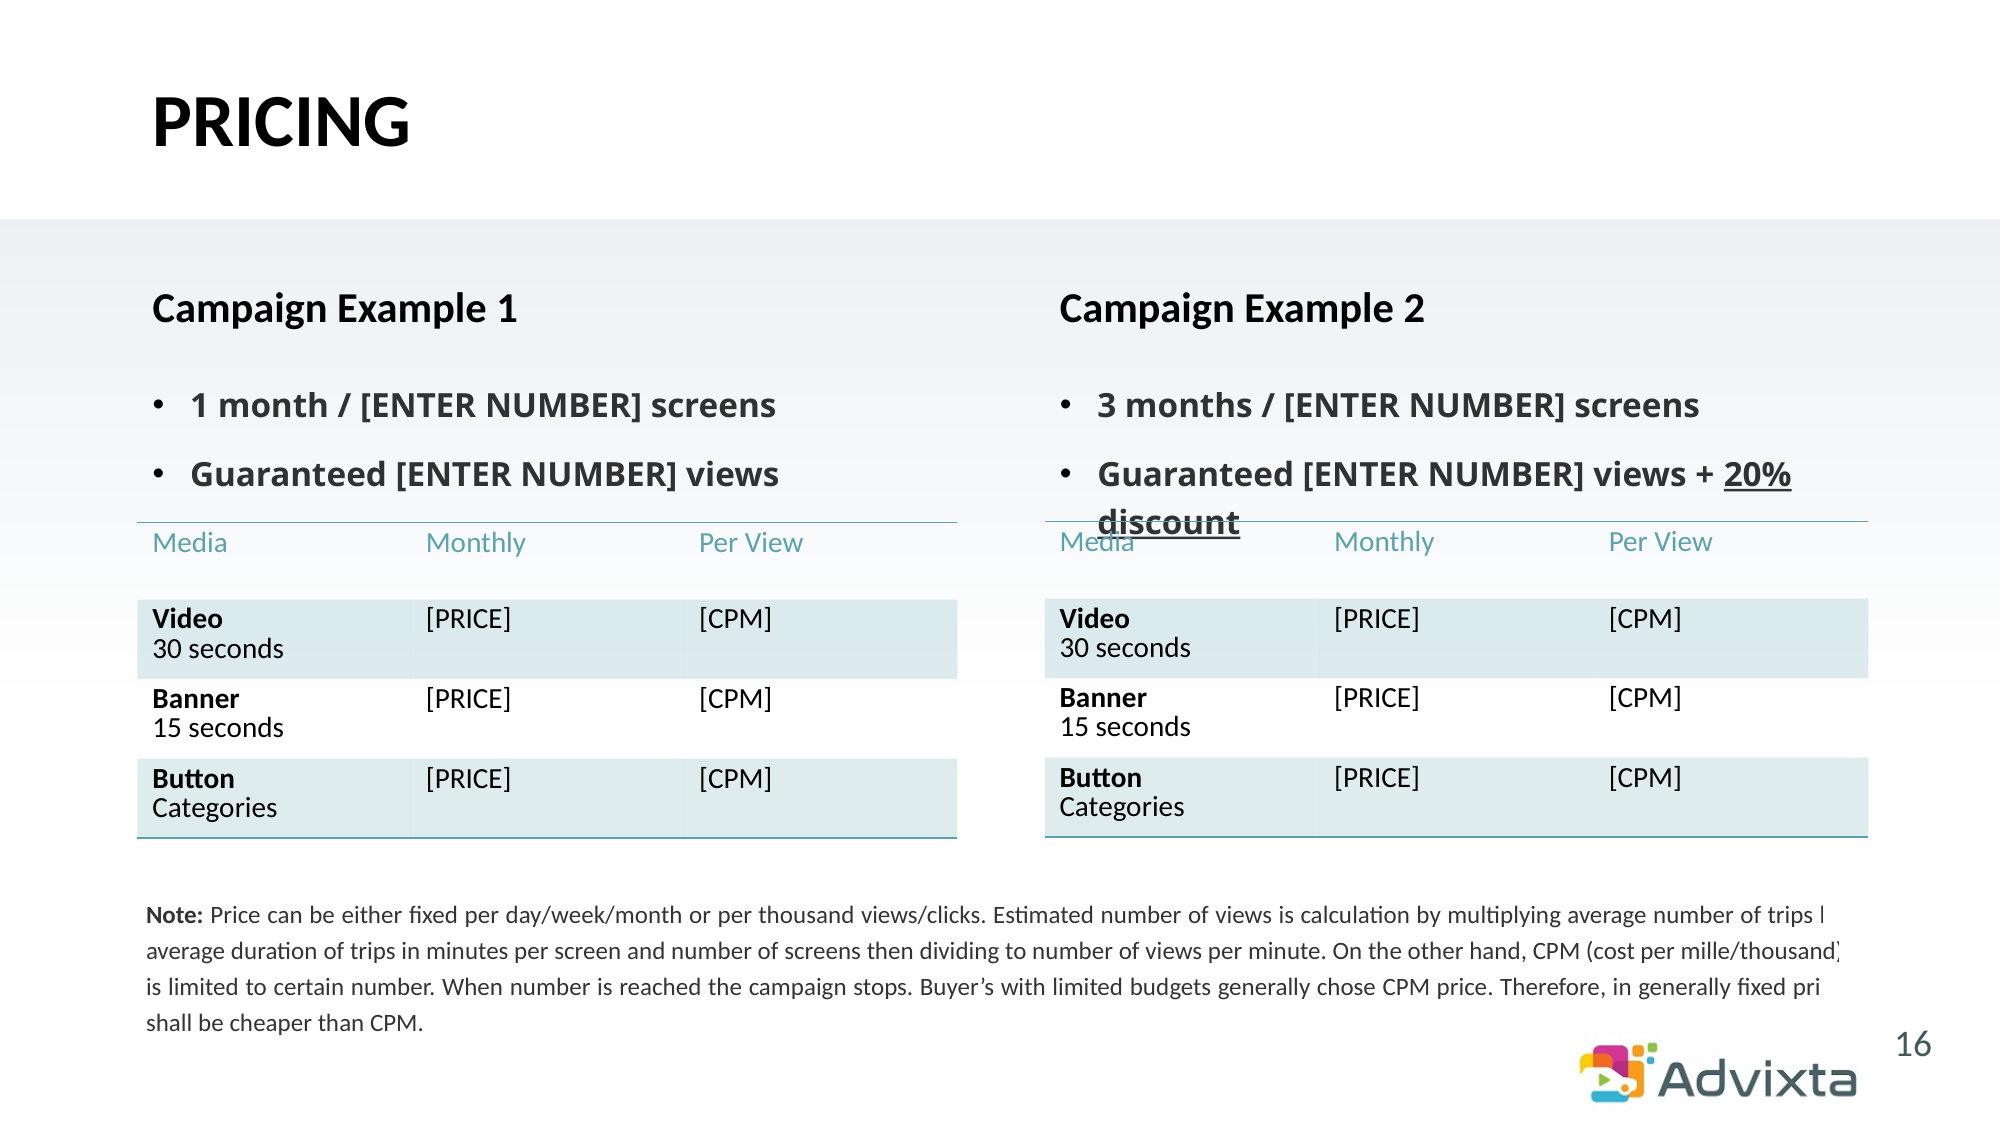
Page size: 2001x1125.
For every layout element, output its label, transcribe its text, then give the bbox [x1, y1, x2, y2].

list Campaign Example 1 [137, 261, 958, 338]
table_cell Banner 15 seconds [137, 679, 411, 759]
table_header Monthly [411, 523, 684, 600]
table_cell [PRICE] [1319, 678, 1594, 758]
table_cell Button Categories [1045, 758, 1319, 836]
table_cell [PRICE] [1319, 758, 1594, 836]
table_cell Button Categories [137, 759, 411, 837]
slide_number 16 [1863, 1012, 1947, 1072]
list 1 month / [ENTER NUMBER] screens Guaranteed [ENTER NUMBER] views [137, 368, 958, 884]
table_cell [PRICE] [411, 600, 684, 679]
text_box Note: Price can be either fixed per day/week/month or per thousand views/clicks. Estimated number of views is calculation by multiplying average number of trips by average duration of trips in minutes per screen and number of screens then dividing to number of views per minute. On the other hand, CPM (cost per mille/thousand) is limited to certain number. When number is reached the campaign stops. Buyer’s with limited budgets generally chose CPM price. Therefore, in generally fixed price shall be cheaper than CPM. [131, 884, 1863, 1080]
table_cell [CPM] [1594, 758, 1868, 836]
table_cell Video 30 seconds [137, 600, 411, 679]
table_header Per View [684, 523, 957, 600]
table_cell [CPM] [684, 759, 957, 837]
title PRICING [137, 70, 1863, 175]
table_header Media [1045, 522, 1319, 599]
table_cell [CPM] [1594, 599, 1868, 678]
table_cell Banner 15 seconds [1045, 678, 1319, 758]
table_cell [PRICE] [411, 759, 684, 837]
table_cell [CPM] [684, 679, 957, 759]
table_header Per View [1594, 522, 1868, 599]
table_header Monthly [1319, 522, 1594, 599]
table_header Media [137, 523, 411, 600]
table_cell [CPM] [684, 600, 957, 679]
list Campaign Example 2 [1044, 261, 1869, 338]
picture [1566, 1072, 1870, 1114]
table_cell [PRICE] [411, 679, 684, 759]
table_cell [CPM] [1594, 678, 1868, 758]
table_cell [PRICE] [1319, 599, 1594, 678]
table_cell Video 30 seconds [1045, 599, 1319, 678]
list 3 months / [ENTER NUMBER] screens Guaranteed [ENTER NUMBER] views + 20% discount [1044, 368, 1869, 1002]
